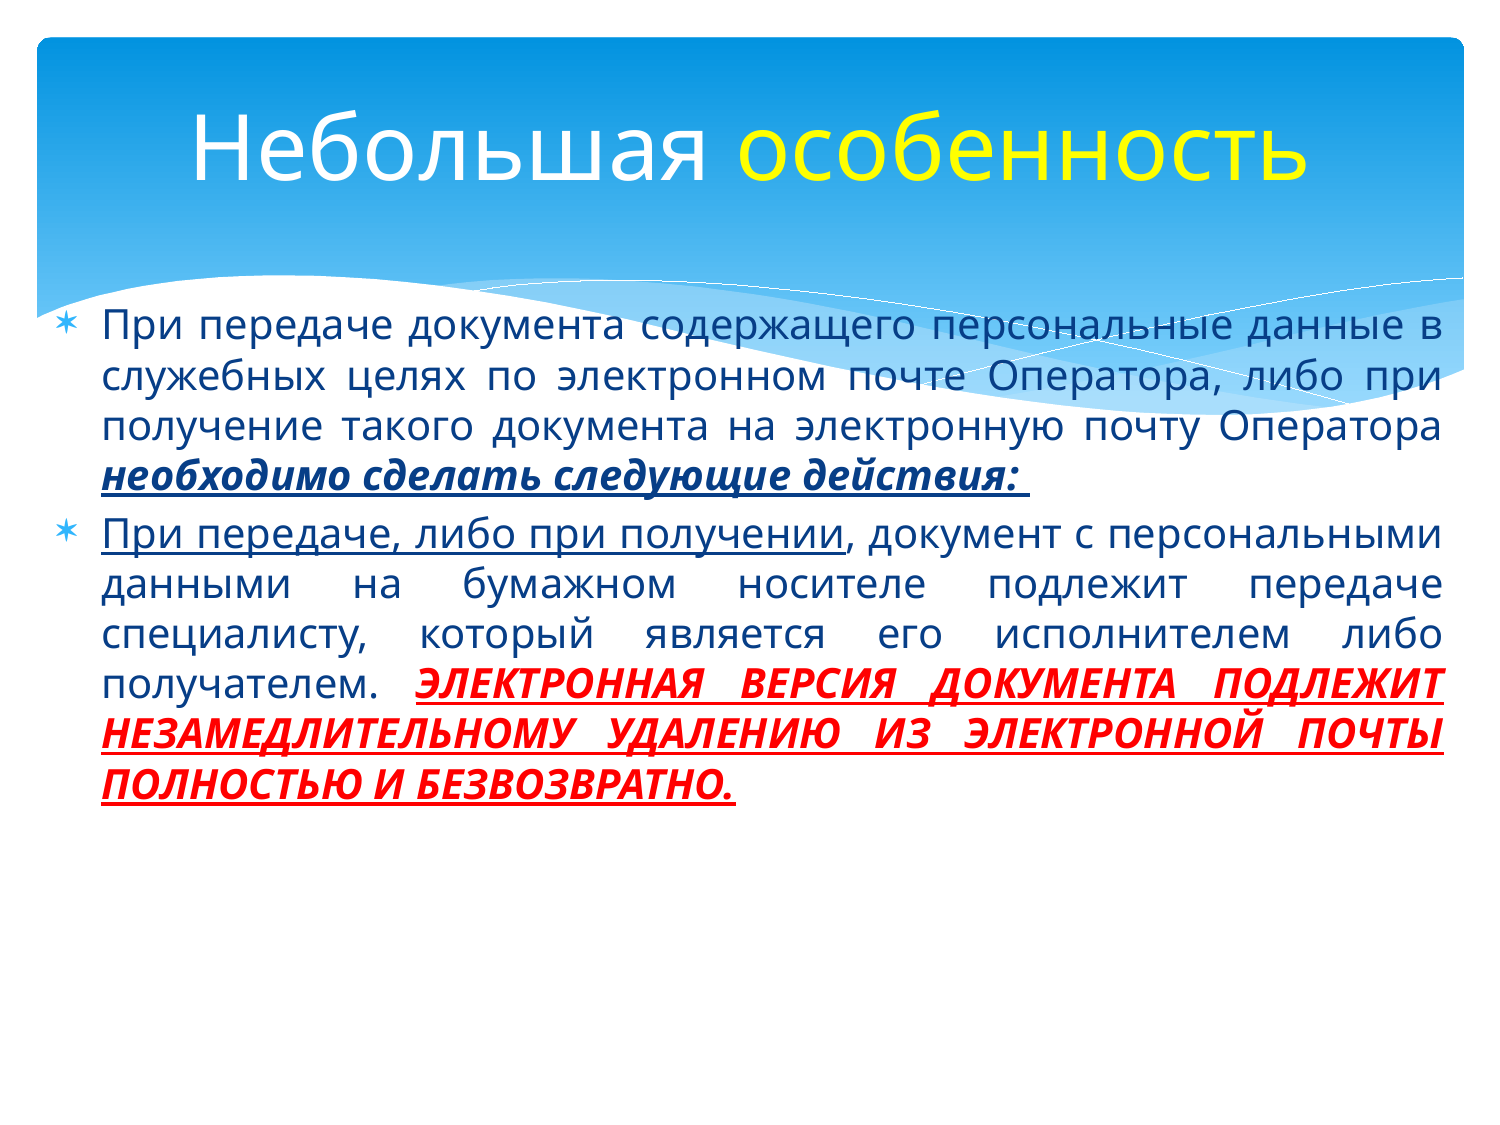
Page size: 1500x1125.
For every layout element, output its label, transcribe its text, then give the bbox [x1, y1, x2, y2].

list При передаче документа содержащего персональные данные в служебных целях по электронном почте Оператора, либо при получение такого документа на электронную почту Оператора необходимо сделать следующие действия: При передаче, либо при получении, документ с персональными данными на бумажном носителе подлежит передаче специалисту, который является его исполнителем либо получателем. ЭЛЕКТРОННАЯ ВЕРСИЯ ДОКУМЕНТА ПОДЛЕЖИТ НЕЗАМЕДЛИТЕЛЬНОМУ УДАЛЕНИЮ ИЗ ЭЛЕКТРОННОЙ ПОЧТЫ ПОЛНОСТЬЮ И БЕЗВОЗВРАТНО. [41, 290, 1459, 1005]
title Небольшая особенность [75, 55, 1425, 232]
